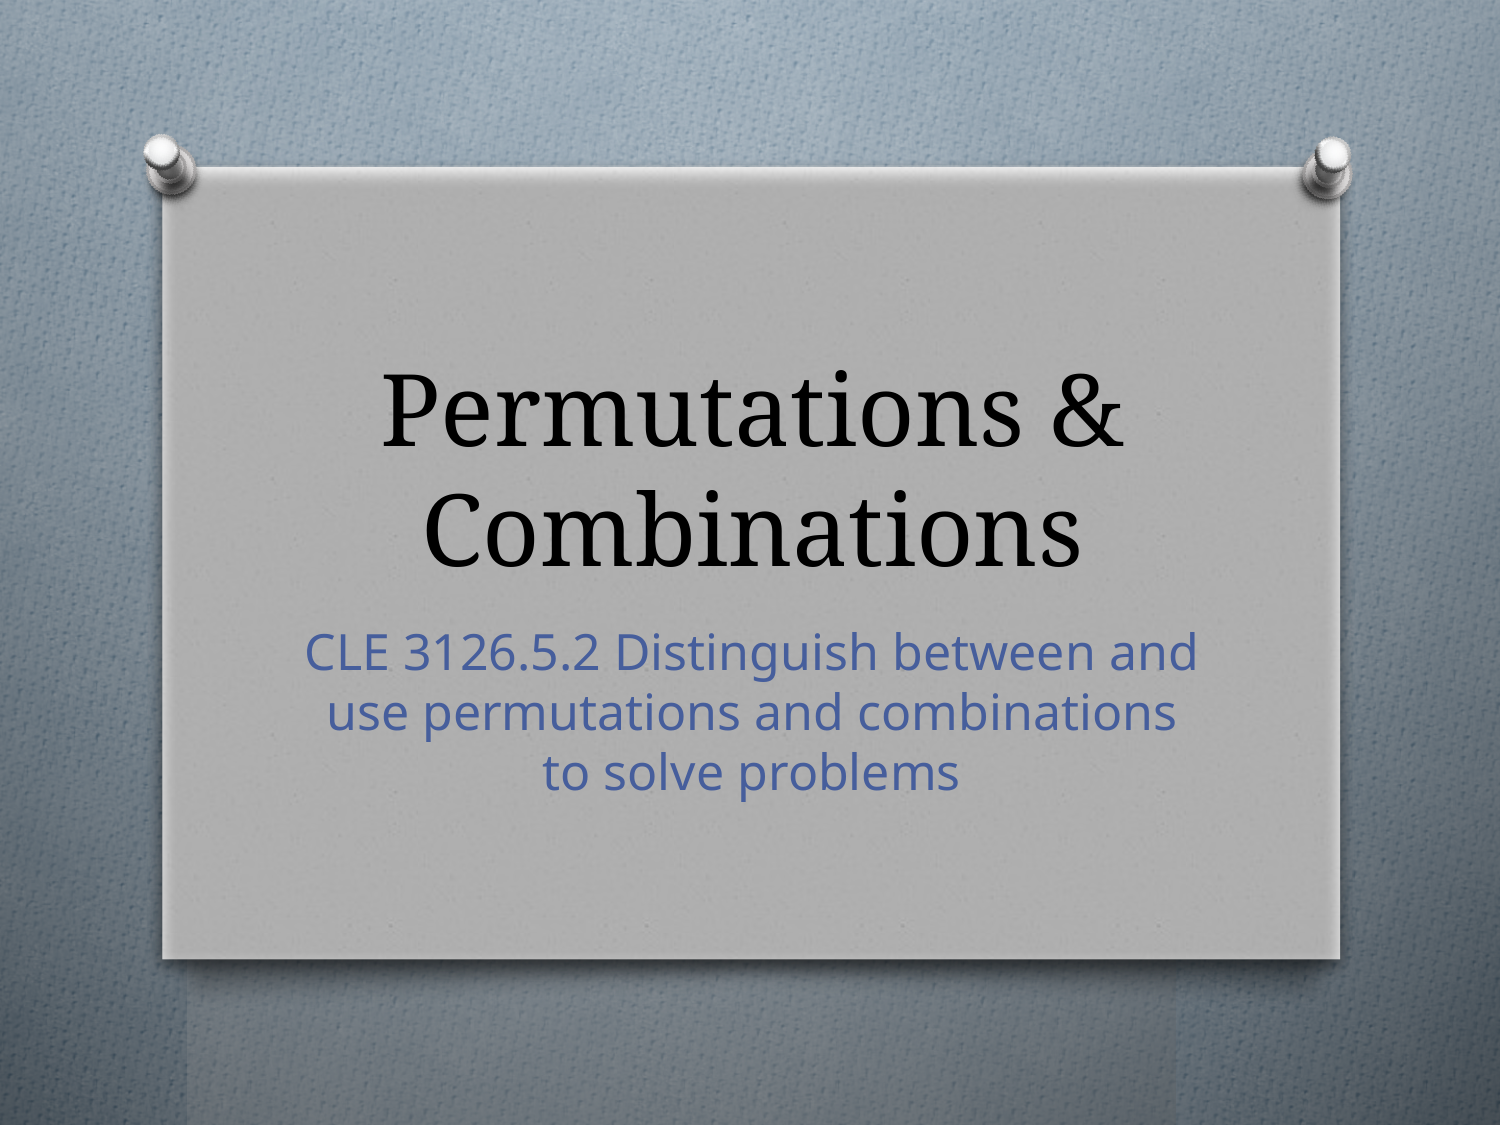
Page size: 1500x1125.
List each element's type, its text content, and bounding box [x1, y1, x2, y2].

subtitle CLE 3126.5.2 Distinguish between and use permutations and combinations to solve problems [283, 612, 1221, 863]
picture [112, 100, 235, 224]
picture [1274, 109, 1396, 230]
title Permutations & Combinations [283, 294, 1223, 595]
